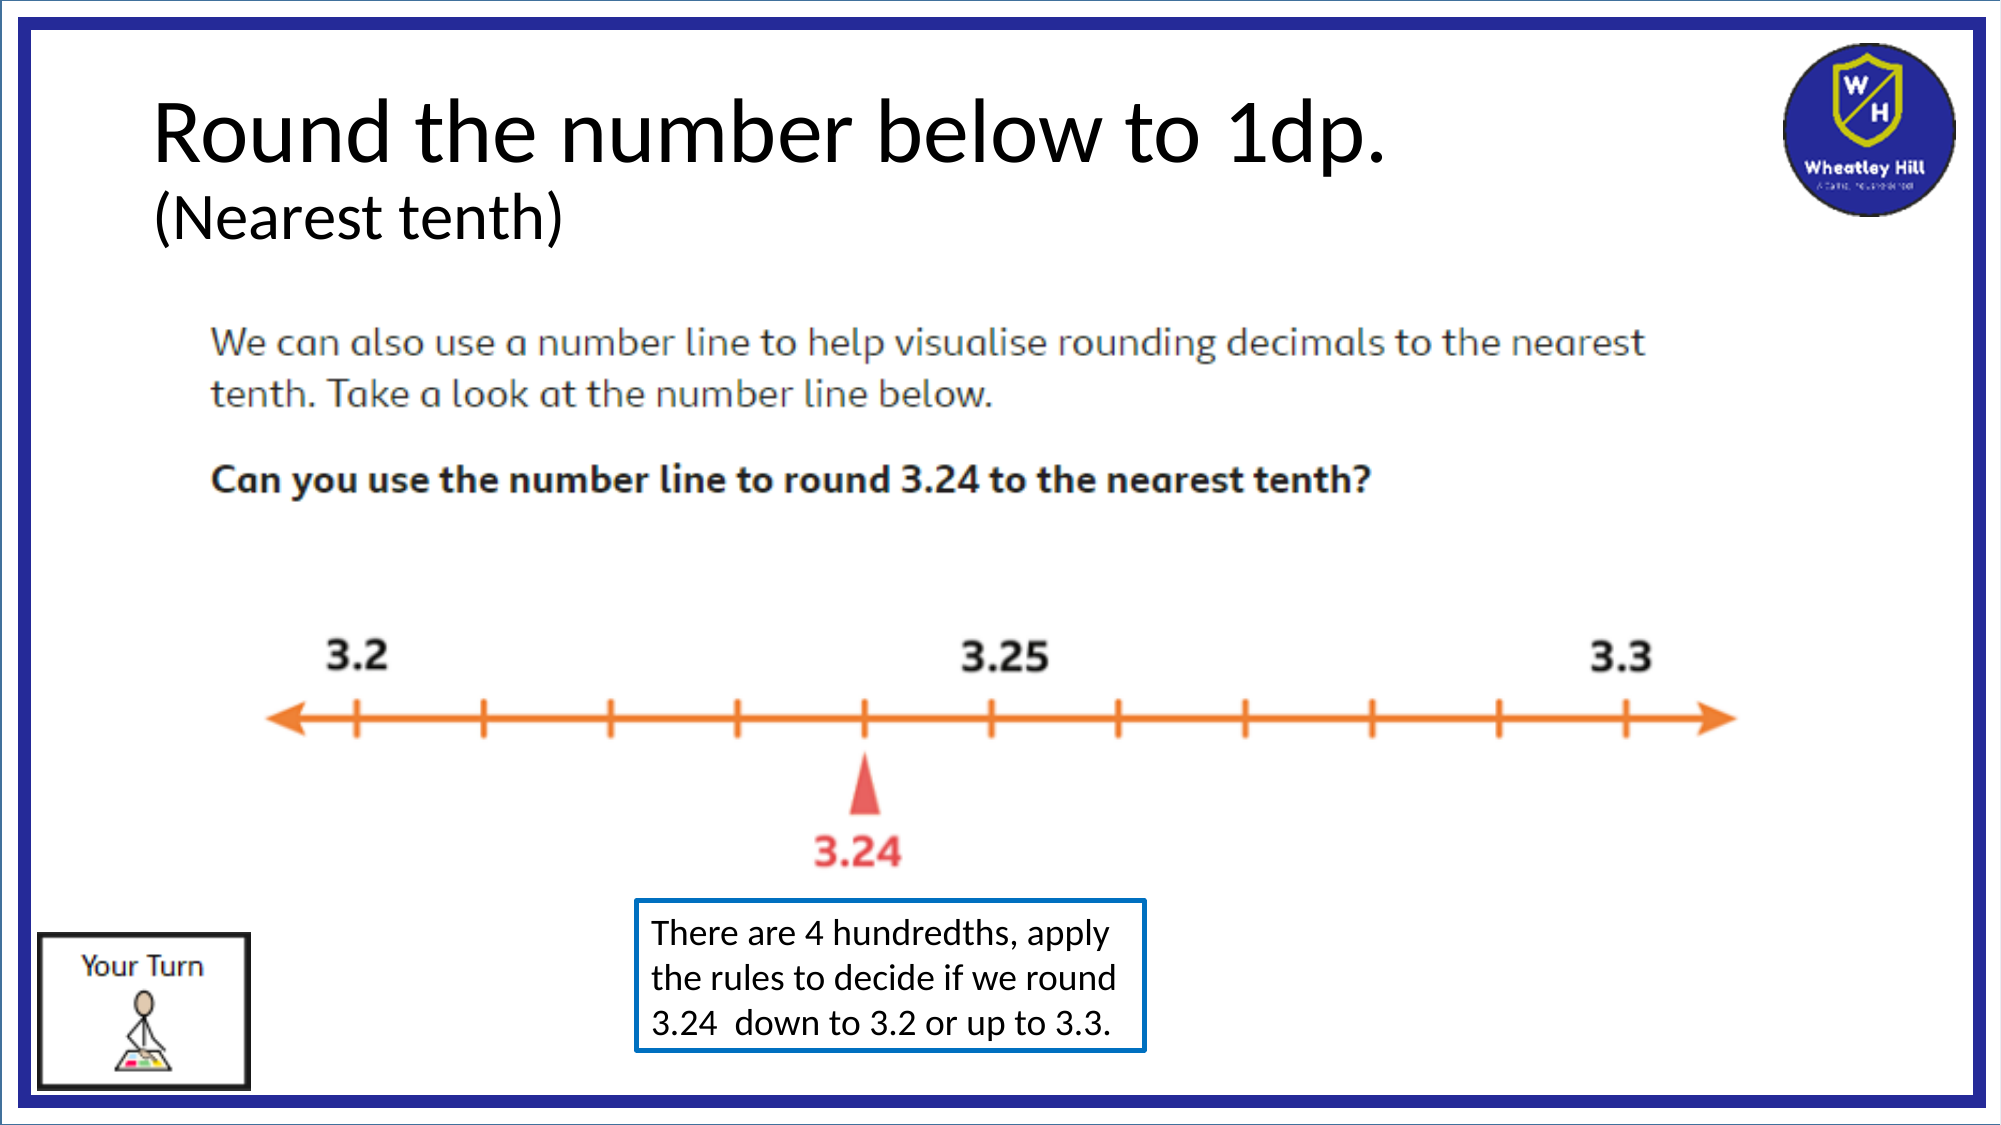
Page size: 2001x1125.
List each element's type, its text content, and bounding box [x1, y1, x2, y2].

text_box There are 4 hundredths, apply the rules to decide if we round 3.24 down to 3.2 or up to 3.3. [636, 903, 1145, 1051]
picture [0, 0, 2001, 1125]
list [162, 298, 1781, 903]
title Round the number below to 1dp. (Nearest tenth) [137, 59, 1863, 278]
